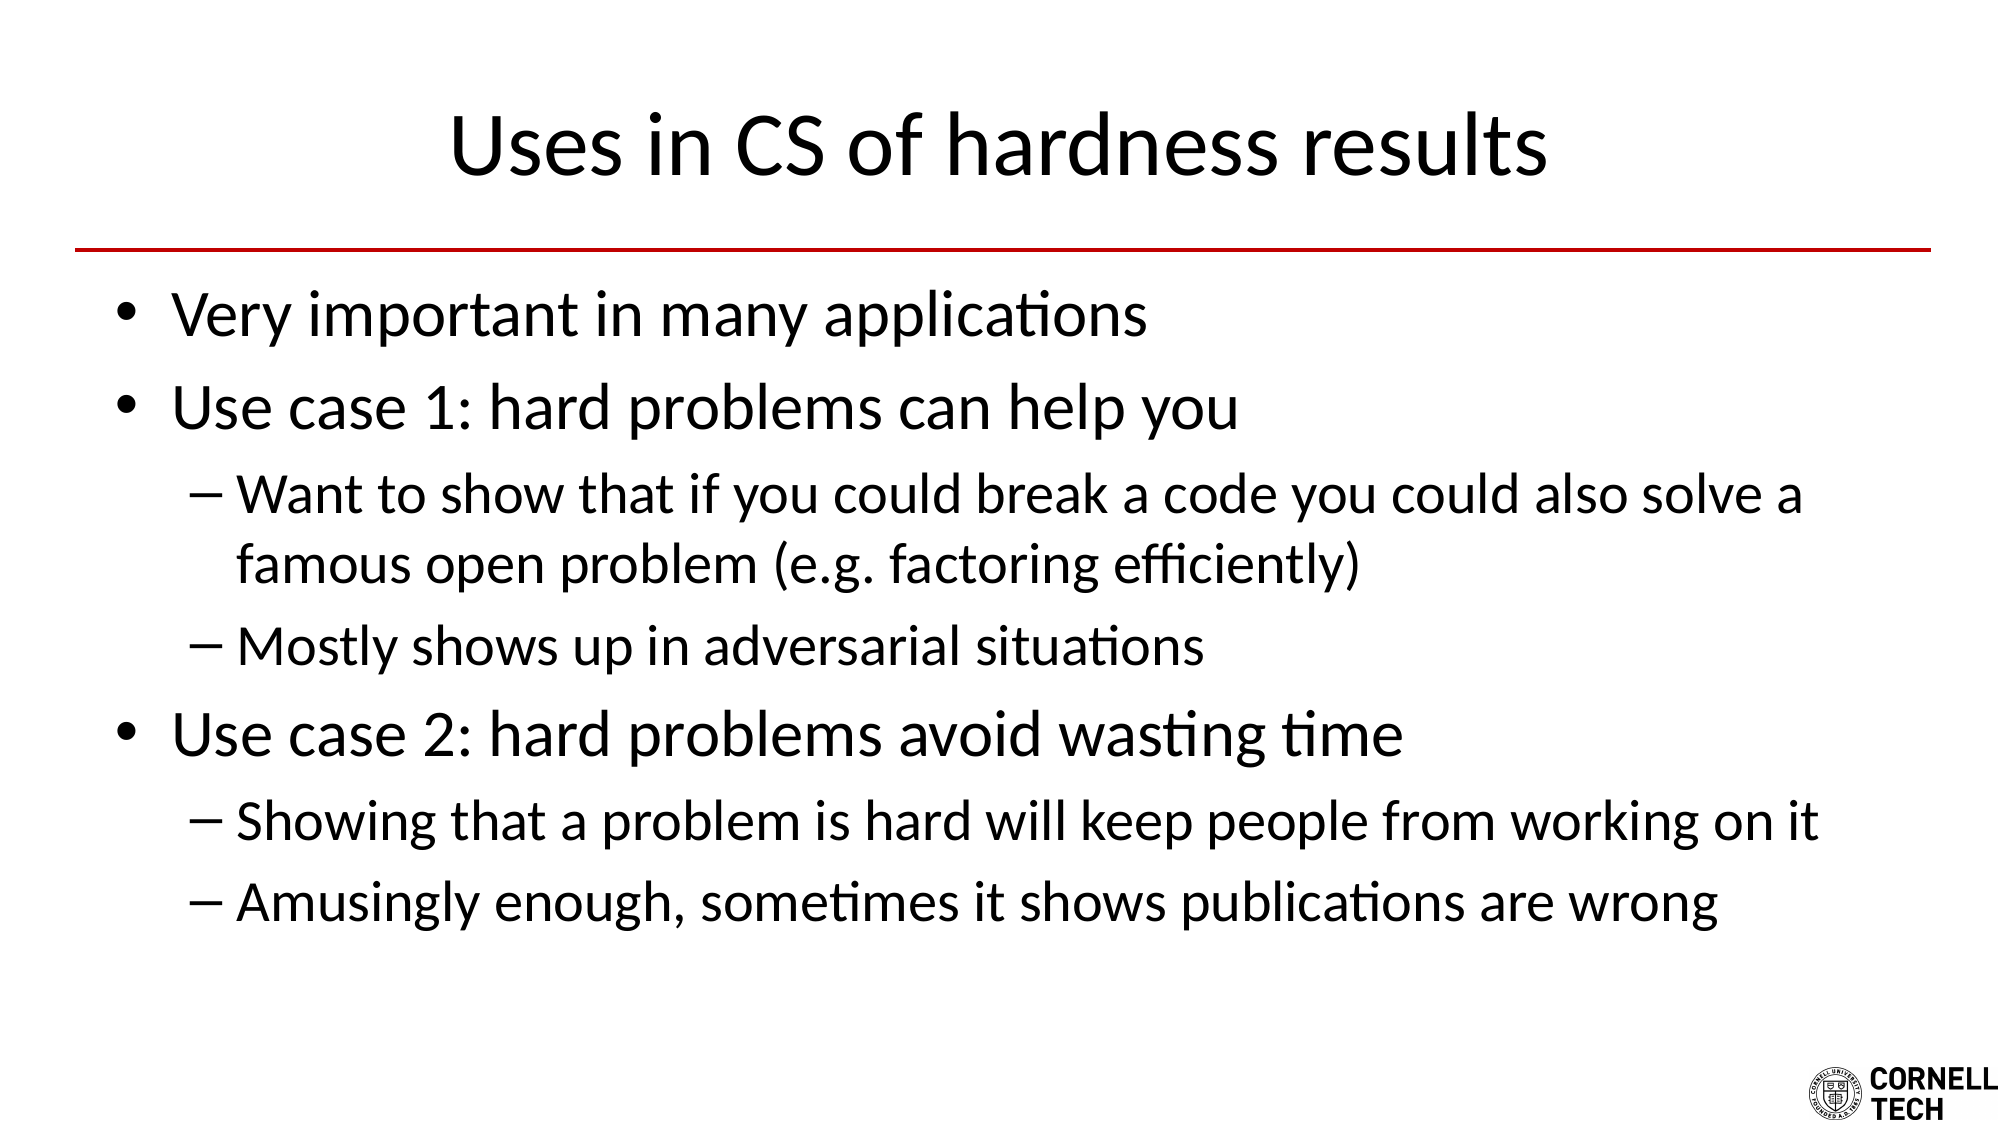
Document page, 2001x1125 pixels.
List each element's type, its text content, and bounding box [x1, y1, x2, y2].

picture [1809, 1067, 1998, 1120]
title Uses in CS of hardness results [99, 45, 1900, 233]
list Very important in many applications Use case 1: hard problems can help you Want to show that if you could break a code you could also solve a famous open problem (e.g. factoring efficiently) Mostly shows up in adversarial situations Use case 2: hard problems avoid wasting time Showing that a problem is hard will keep people from working on it Amusingly enough, sometimes it shows publications are wrong [99, 262, 1900, 1005]
